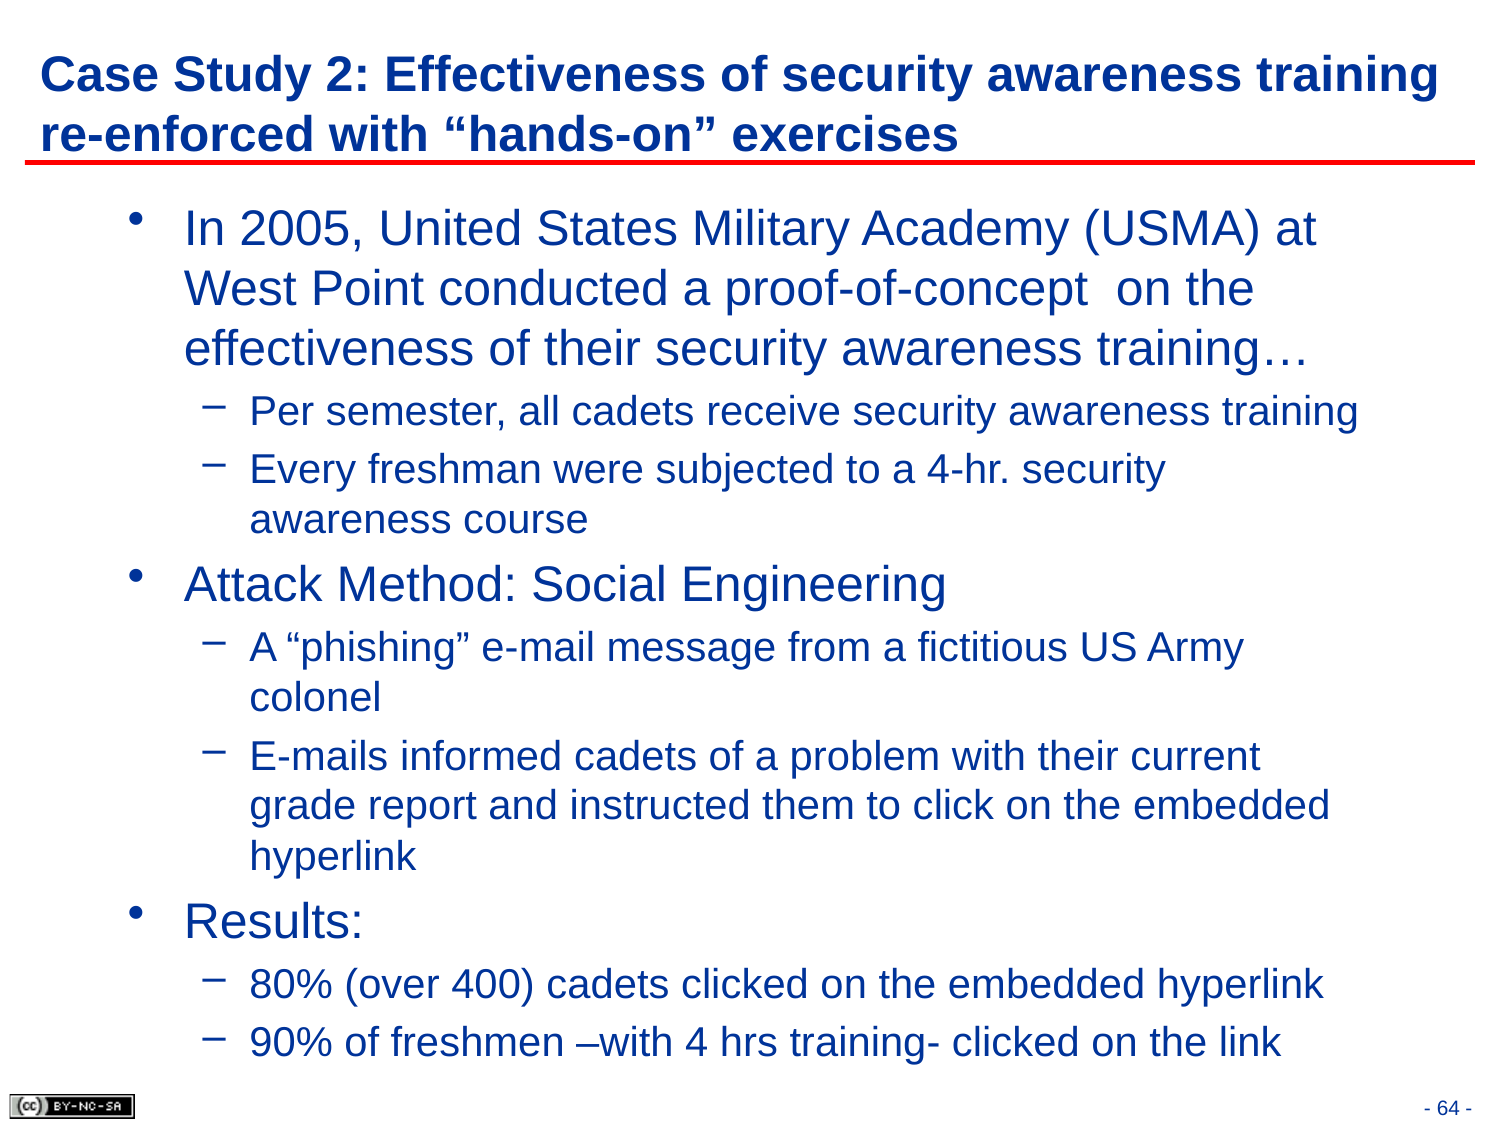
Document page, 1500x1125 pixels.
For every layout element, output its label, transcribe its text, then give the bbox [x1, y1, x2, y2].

list In 2005, United States Military Academy (USMA) at West Point conducted a proof-of-concept on the effectiveness of their security awareness training… Per semester, all cadets receive security awareness training Every freshman were subjected to a 4-hr. security awareness course Attack Method: Social Engineering A “phishing” e-mail message from a fictitious US Army colonel E-mails informed cadets of a problem with their current grade report and instructed them to click on the embedded hyperlink Results: 80% (over 400) cadets clicked on the embedded hyperlink 90% of freshmen –with 4 hrs training- clicked on the link [112, 187, 1388, 1076]
slide_number 64 [1287, 1087, 1488, 1125]
title Case Study 2: Effectiveness of security awareness training re-enforced with “hands-on” exercises [24, 0, 1476, 169]
picture [9, 1094, 135, 1119]
